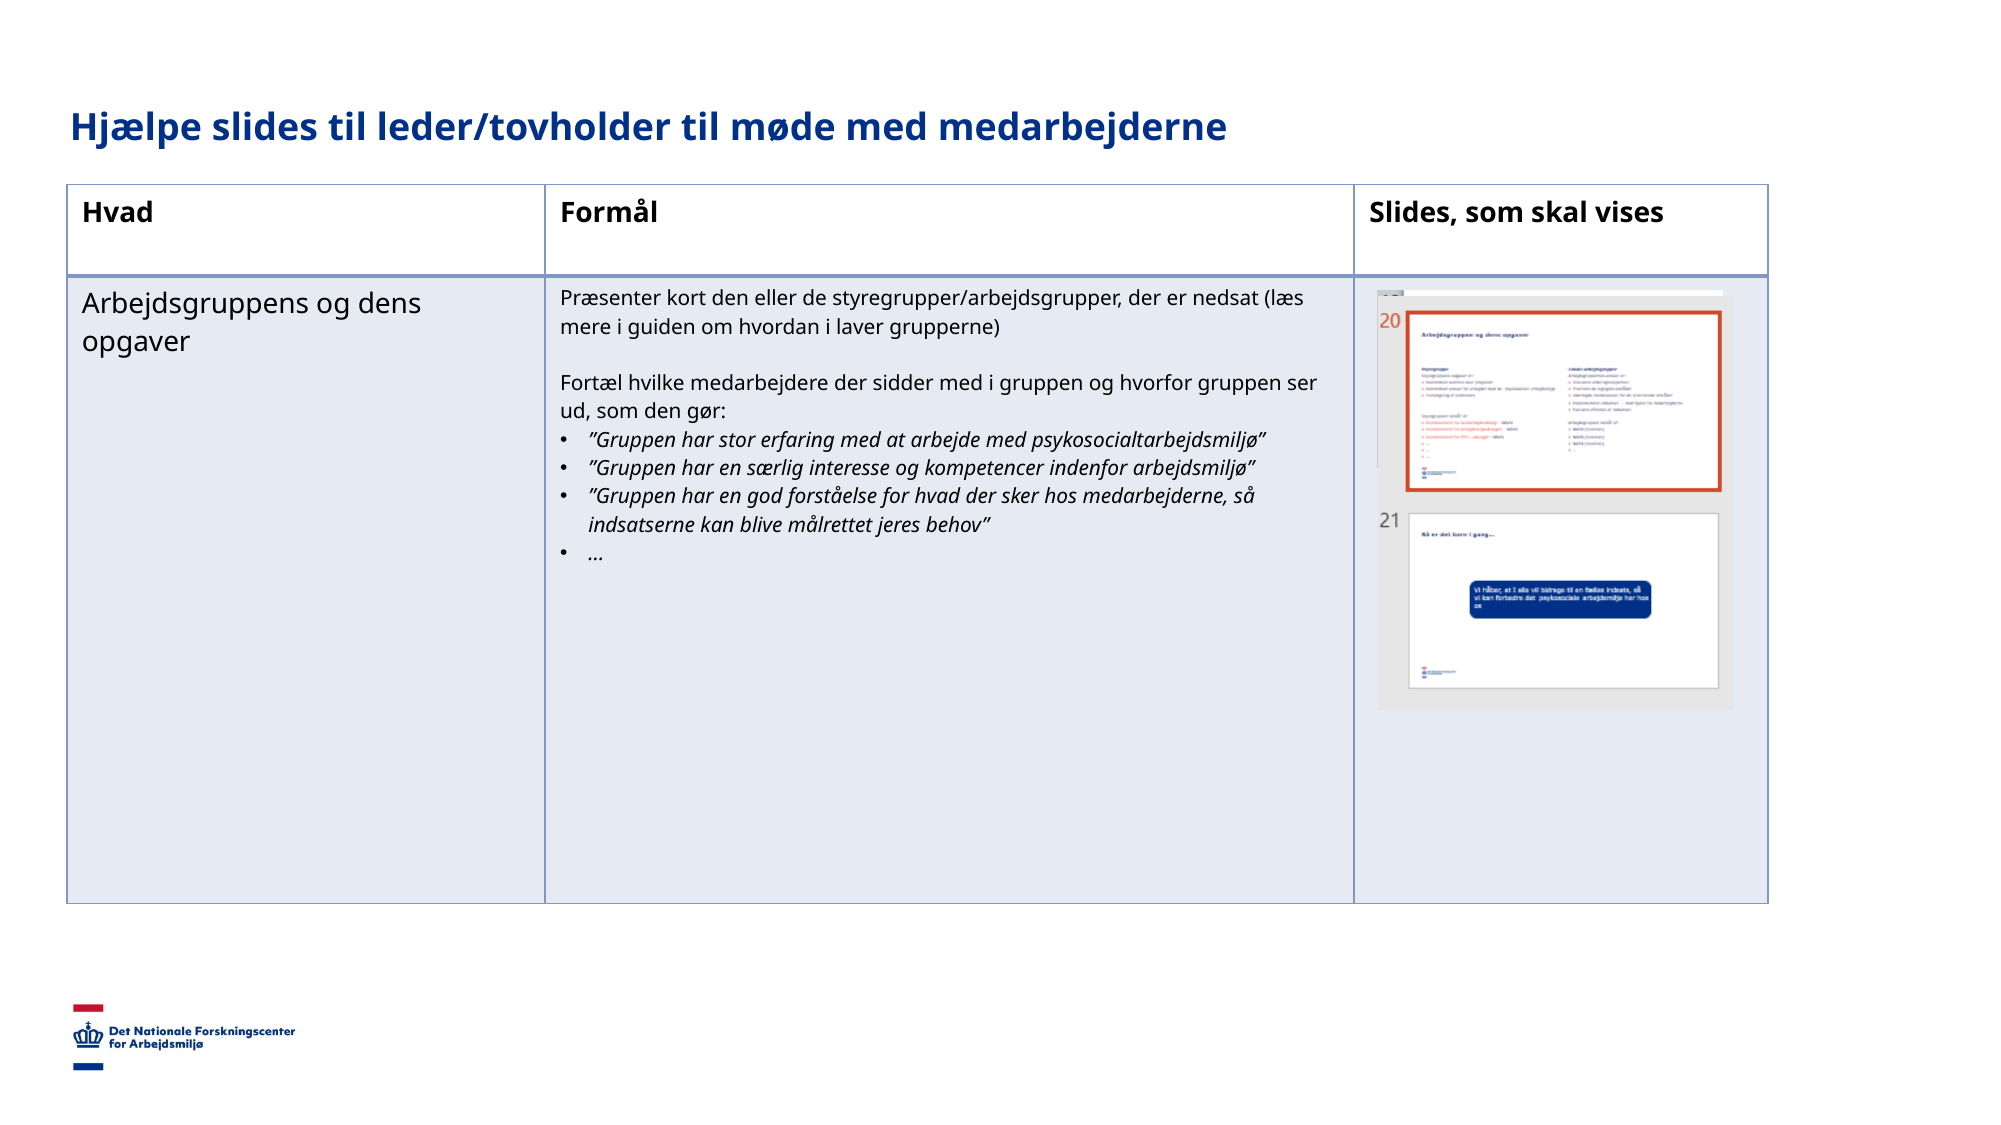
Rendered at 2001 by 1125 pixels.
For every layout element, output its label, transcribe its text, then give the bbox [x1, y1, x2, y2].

table_header Formål [546, 185, 1353, 274]
table_cell Præsenter kort den eller de styregrupper/arbejdsgrupper, der er nedsat (læs mere i guiden om hvordan i laver grupperne) Fortæl hvilke medarbejdere der sidder med i gruppen og hvorfor gruppen ser ud, som den gør: ”Gruppen har stor erfaring med at arbejde med psykosocialtarbejdsmiljø” ”Gruppen har en særlig interesse og kompetencer indenfor arbejdsmiljø” ”Gruppen har en god forståelse for hvad der sker hos medarbejderne, så indsatserne kan blive målrettet jeres behov” … [546, 278, 1353, 903]
title Hjælpe slides til leder/tovholder til møde med medarbejderne [70, 101, 1930, 160]
picture [43, 974, 325, 1100]
picture [1377, 290, 1733, 710]
table_cell [1355, 278, 1767, 903]
table_header Slides, som skal vises [1355, 185, 1767, 274]
table_header Hvad [68, 185, 544, 274]
table_cell Arbejdsgruppens og dens opgaver [68, 278, 544, 903]
